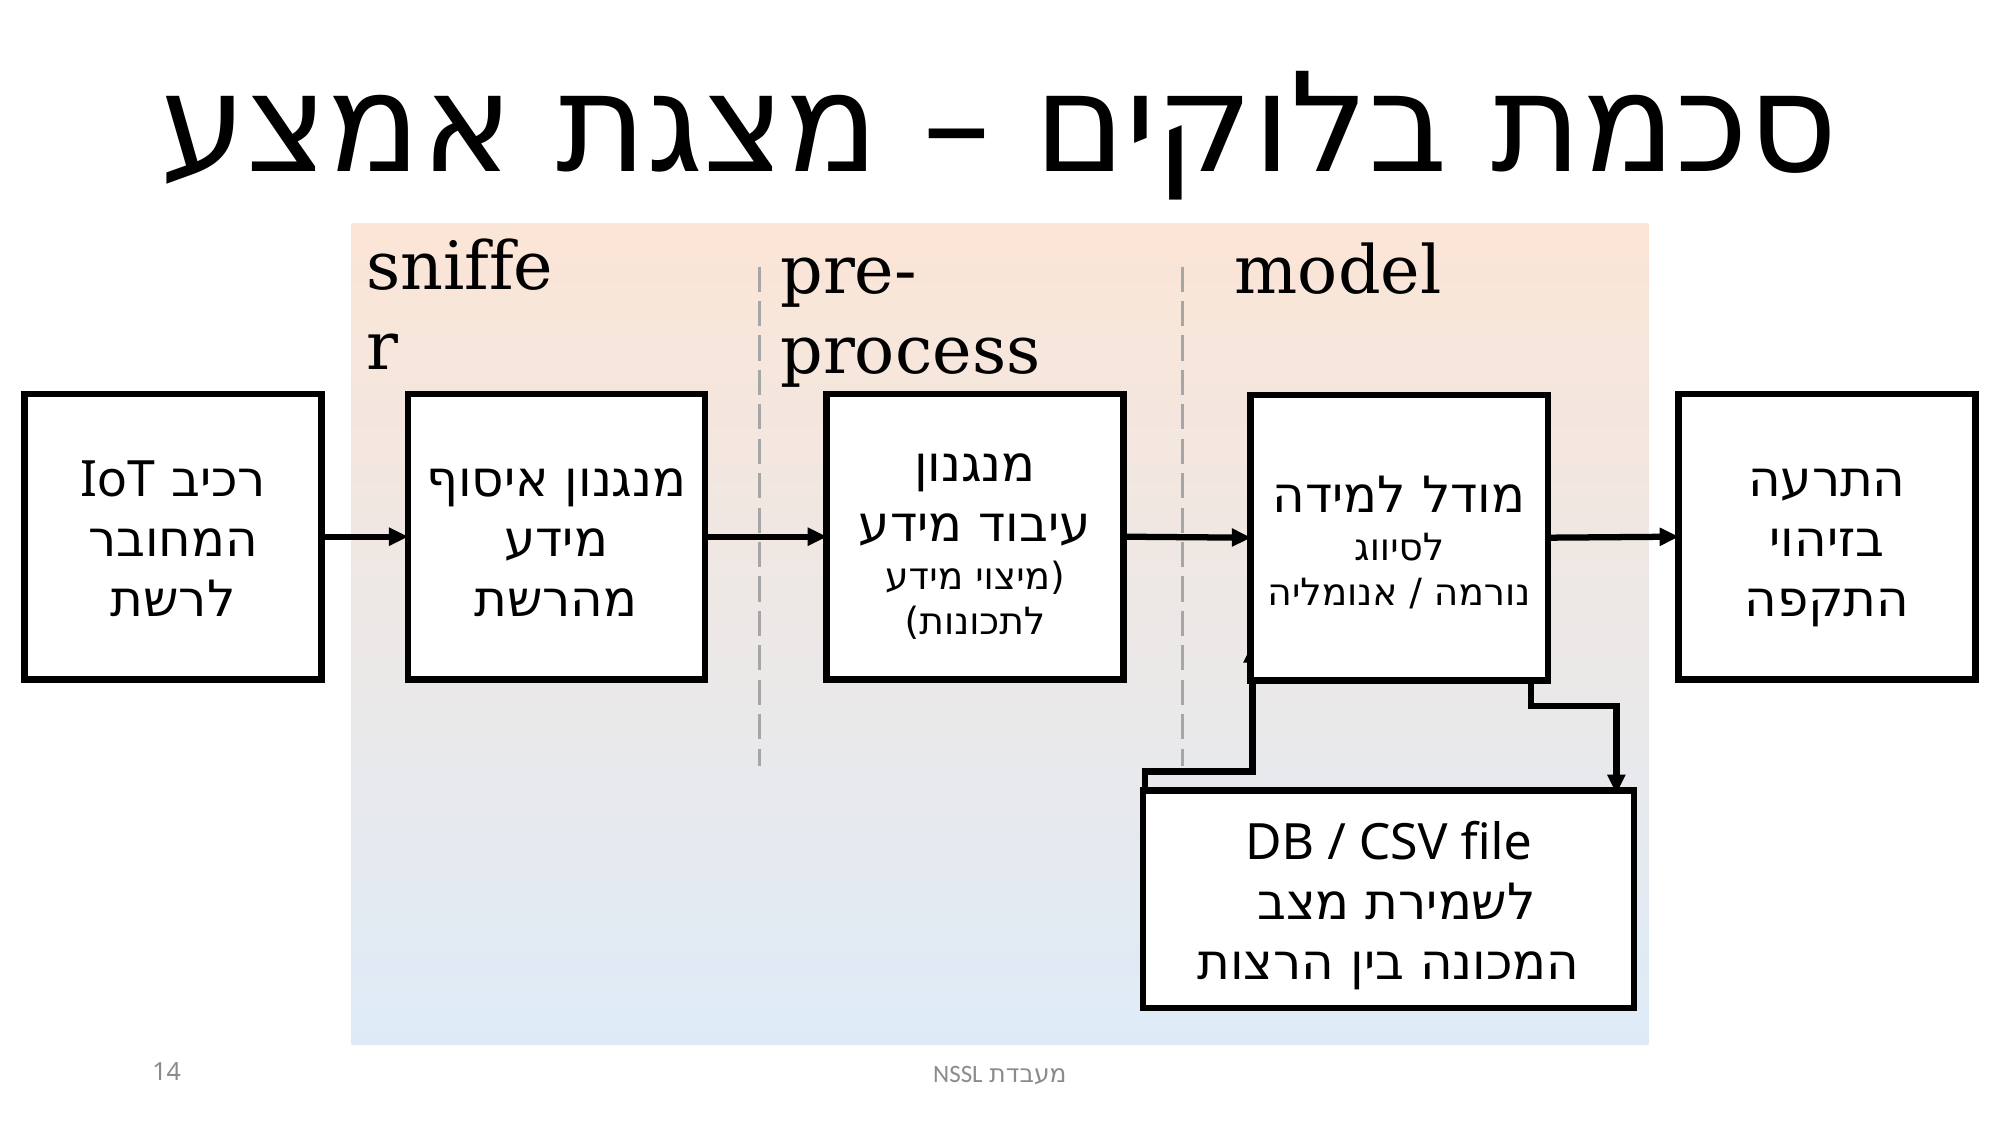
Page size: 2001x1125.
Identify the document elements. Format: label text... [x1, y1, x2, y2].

text_box מודל למידה לסיווג נורמה / אנומליה [1250, 394, 1549, 681]
slide_number 14 [137, 1042, 588, 1103]
text_box [1124, 395, 1182, 534]
text_box sniffer [351, 215, 590, 390]
text_box מנגנון איסוף מידע מהרשת [407, 393, 706, 680]
footer מעבדת NSSL [662, 1045, 1338, 1103]
text_box התרעה בזיהוי התקפה [1677, 393, 1976, 680]
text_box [1144, 643, 1253, 900]
text_box [350, 222, 825, 535]
text_box מנגנון עיבוד מידע (מיצוי מידע לתכונות) [825, 393, 1124, 680]
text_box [1486, 662, 1661, 749]
text_box DB / CSV file לשמירת מצב המכונה בין הרצות [1142, 789, 1635, 1009]
text_box [1183, 222, 1650, 536]
text_box סכמת בלוקים – מצגת אמצע [145, 26, 1855, 207]
text_box [350, 538, 1650, 1045]
text_box model [1219, 219, 1459, 315]
text_box רכיב IoT המחובר לרשת [23, 393, 323, 680]
text_box pre-process [765, 219, 1185, 395]
